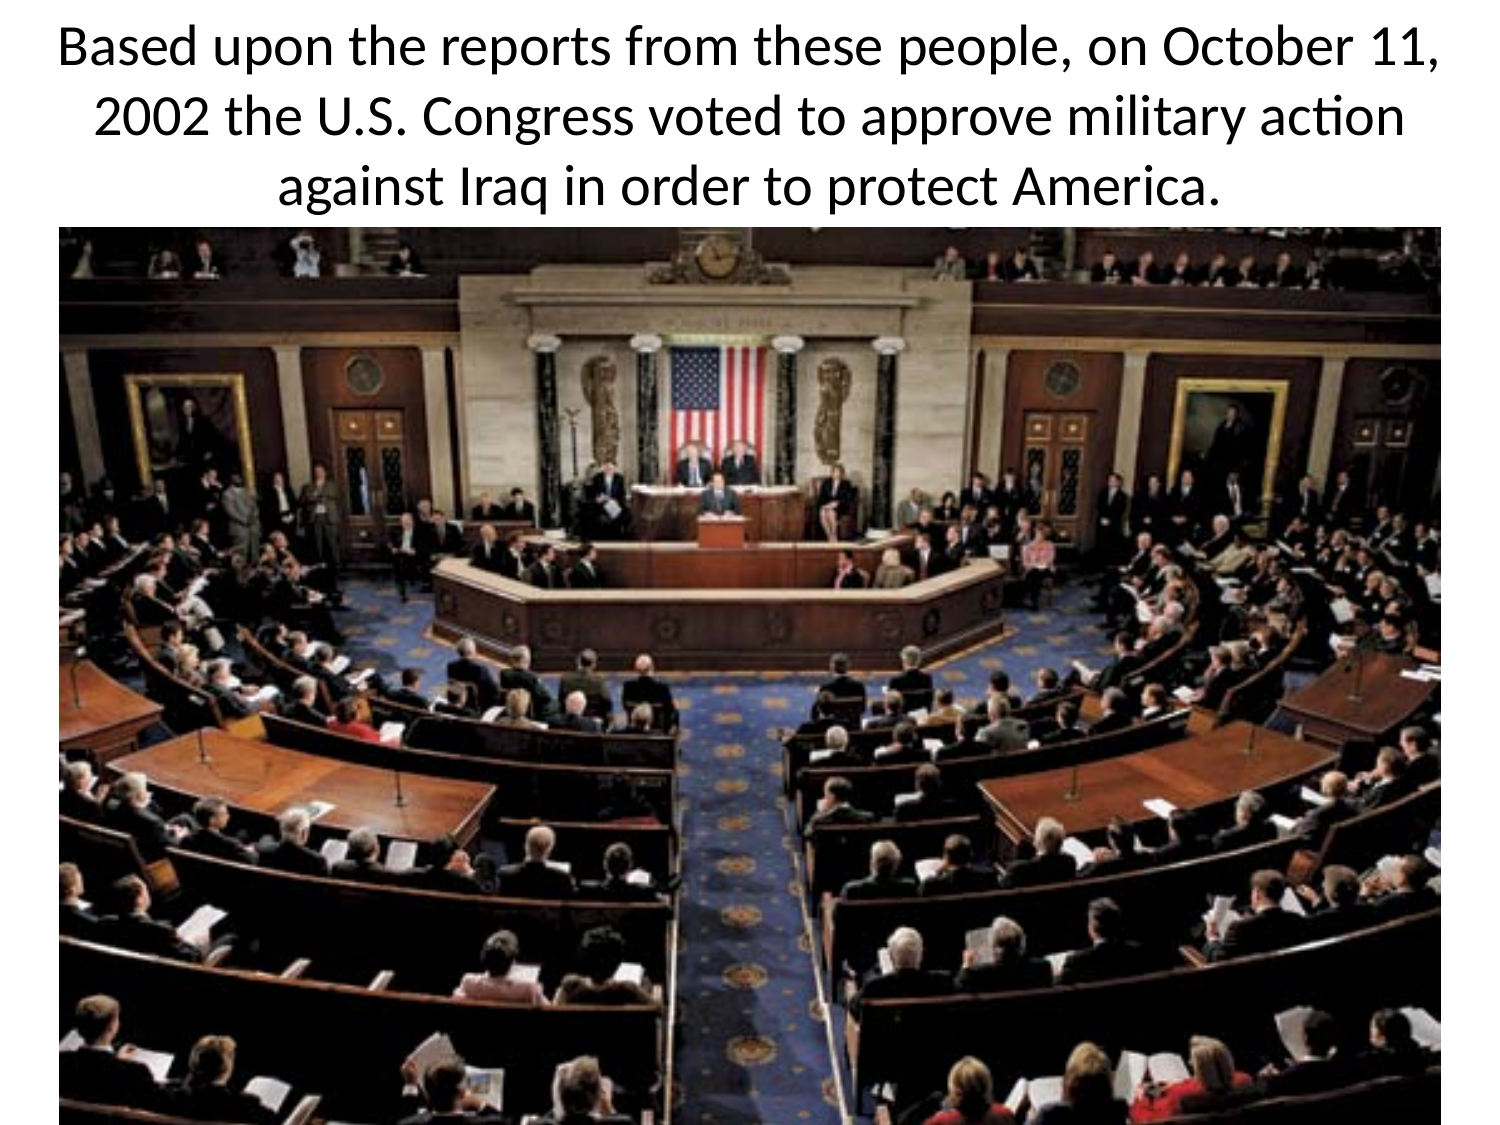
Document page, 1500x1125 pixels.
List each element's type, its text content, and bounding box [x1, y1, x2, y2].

text_box Based upon the reports from these people, on October 11, 2002 the U.S. Congress voted to approve military action against Iraq in order to protect America. [0, 0, 1500, 225]
picture [58, 226, 1441, 1125]
